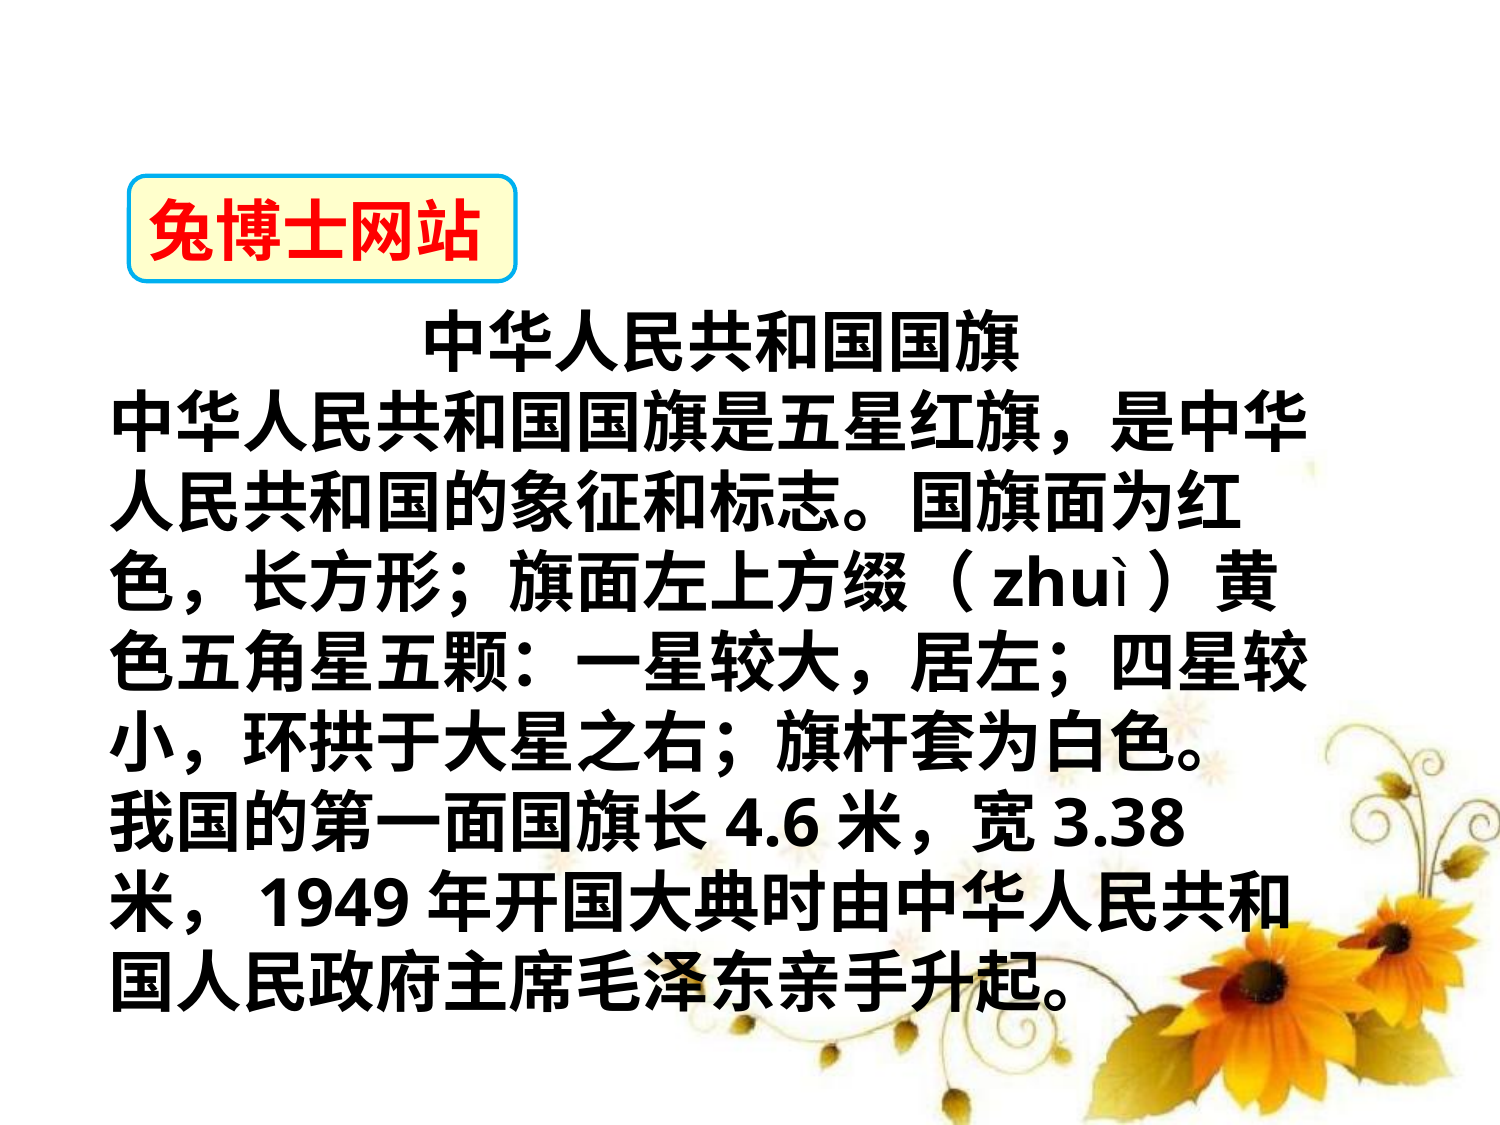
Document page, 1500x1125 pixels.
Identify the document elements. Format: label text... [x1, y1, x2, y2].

text_box 兔博士网站 [126, 173, 518, 284]
footer [512, 1028, 988, 1103]
picture [0, 0, 1500, 1125]
text_box 中华人民共和国国旗 中华人民共和国国旗是五星红旗，是中华人民共和国的象征和标志。国旗面为红色，长方形；旗面左上方缀（zhuì）黄色五角星五颗：一星较大，居左；四星较小，环拱于大星之右；旗杆套为白色。 我国的第一面国旗长4.6米，宽3.38米，1949年开国大典时由中华人民共和国人民政府主席毛泽东亲手升起。 [93, 292, 1348, 1028]
